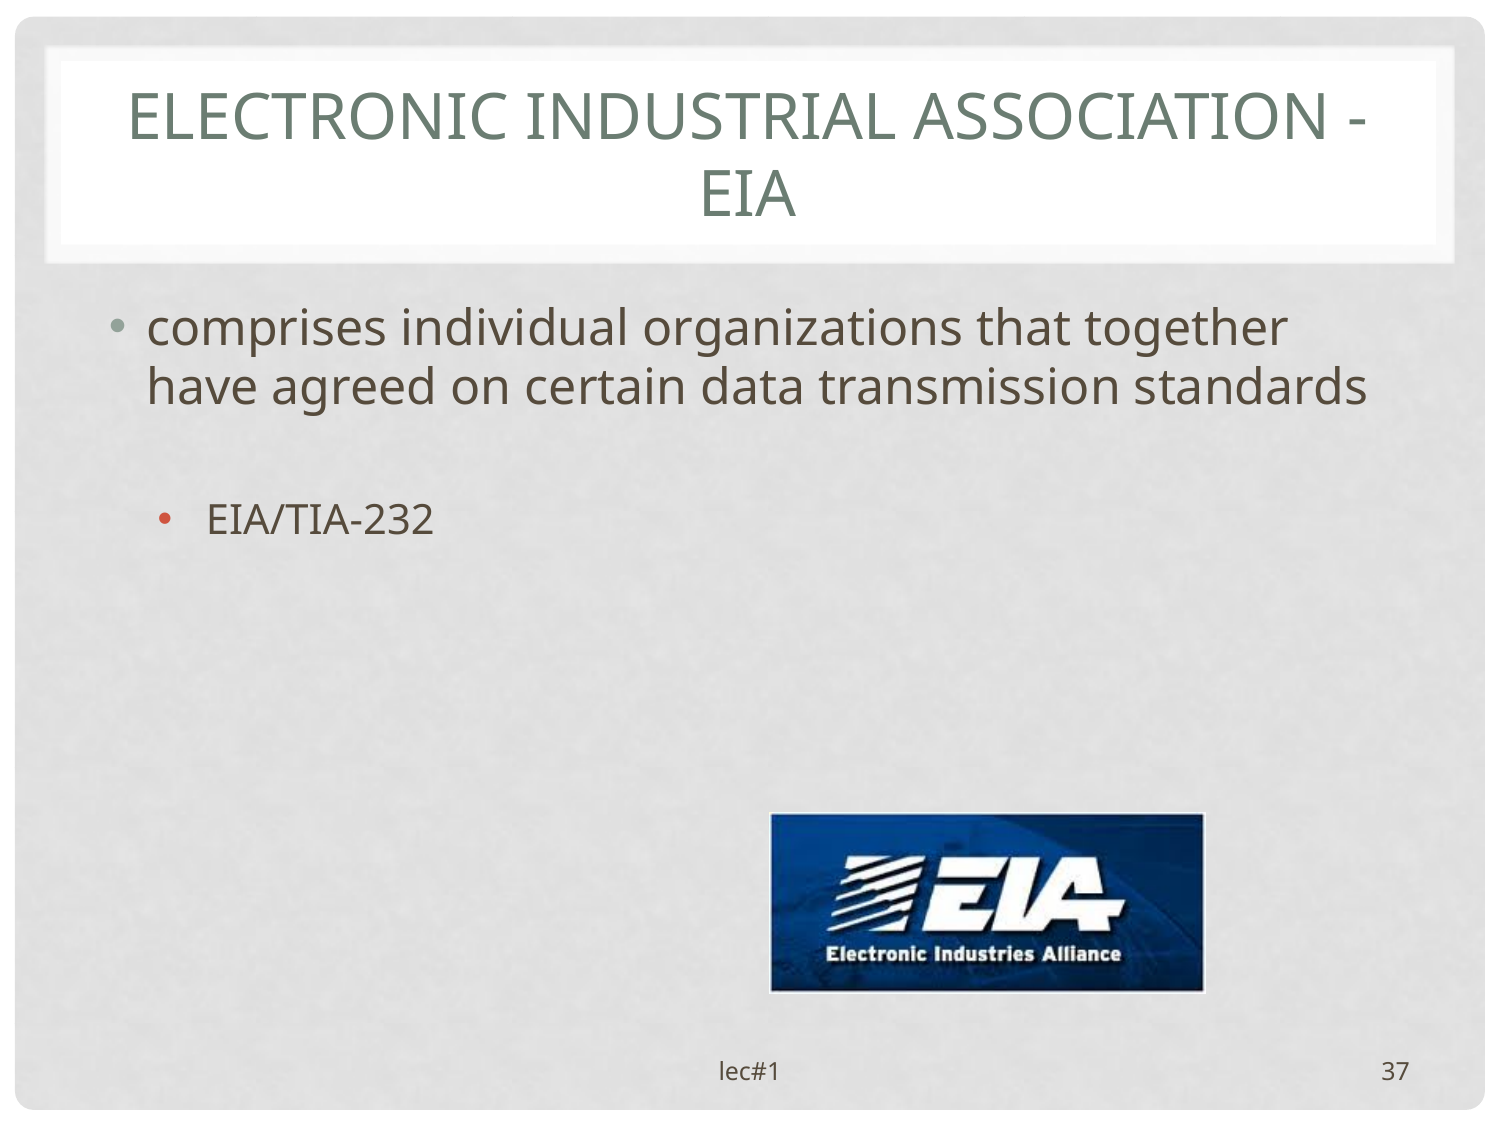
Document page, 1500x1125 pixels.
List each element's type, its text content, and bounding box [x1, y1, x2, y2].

slide_number 37 [1074, 1042, 1425, 1103]
footer lec#1 [512, 1042, 988, 1103]
list comprises individual organizations that together have agreed on certain data transmission standards EIA/TIA-232 [75, 287, 1425, 1005]
title Electronic Industrial Association - EIA [69, 66, 1425, 238]
picture [768, 812, 1206, 995]
